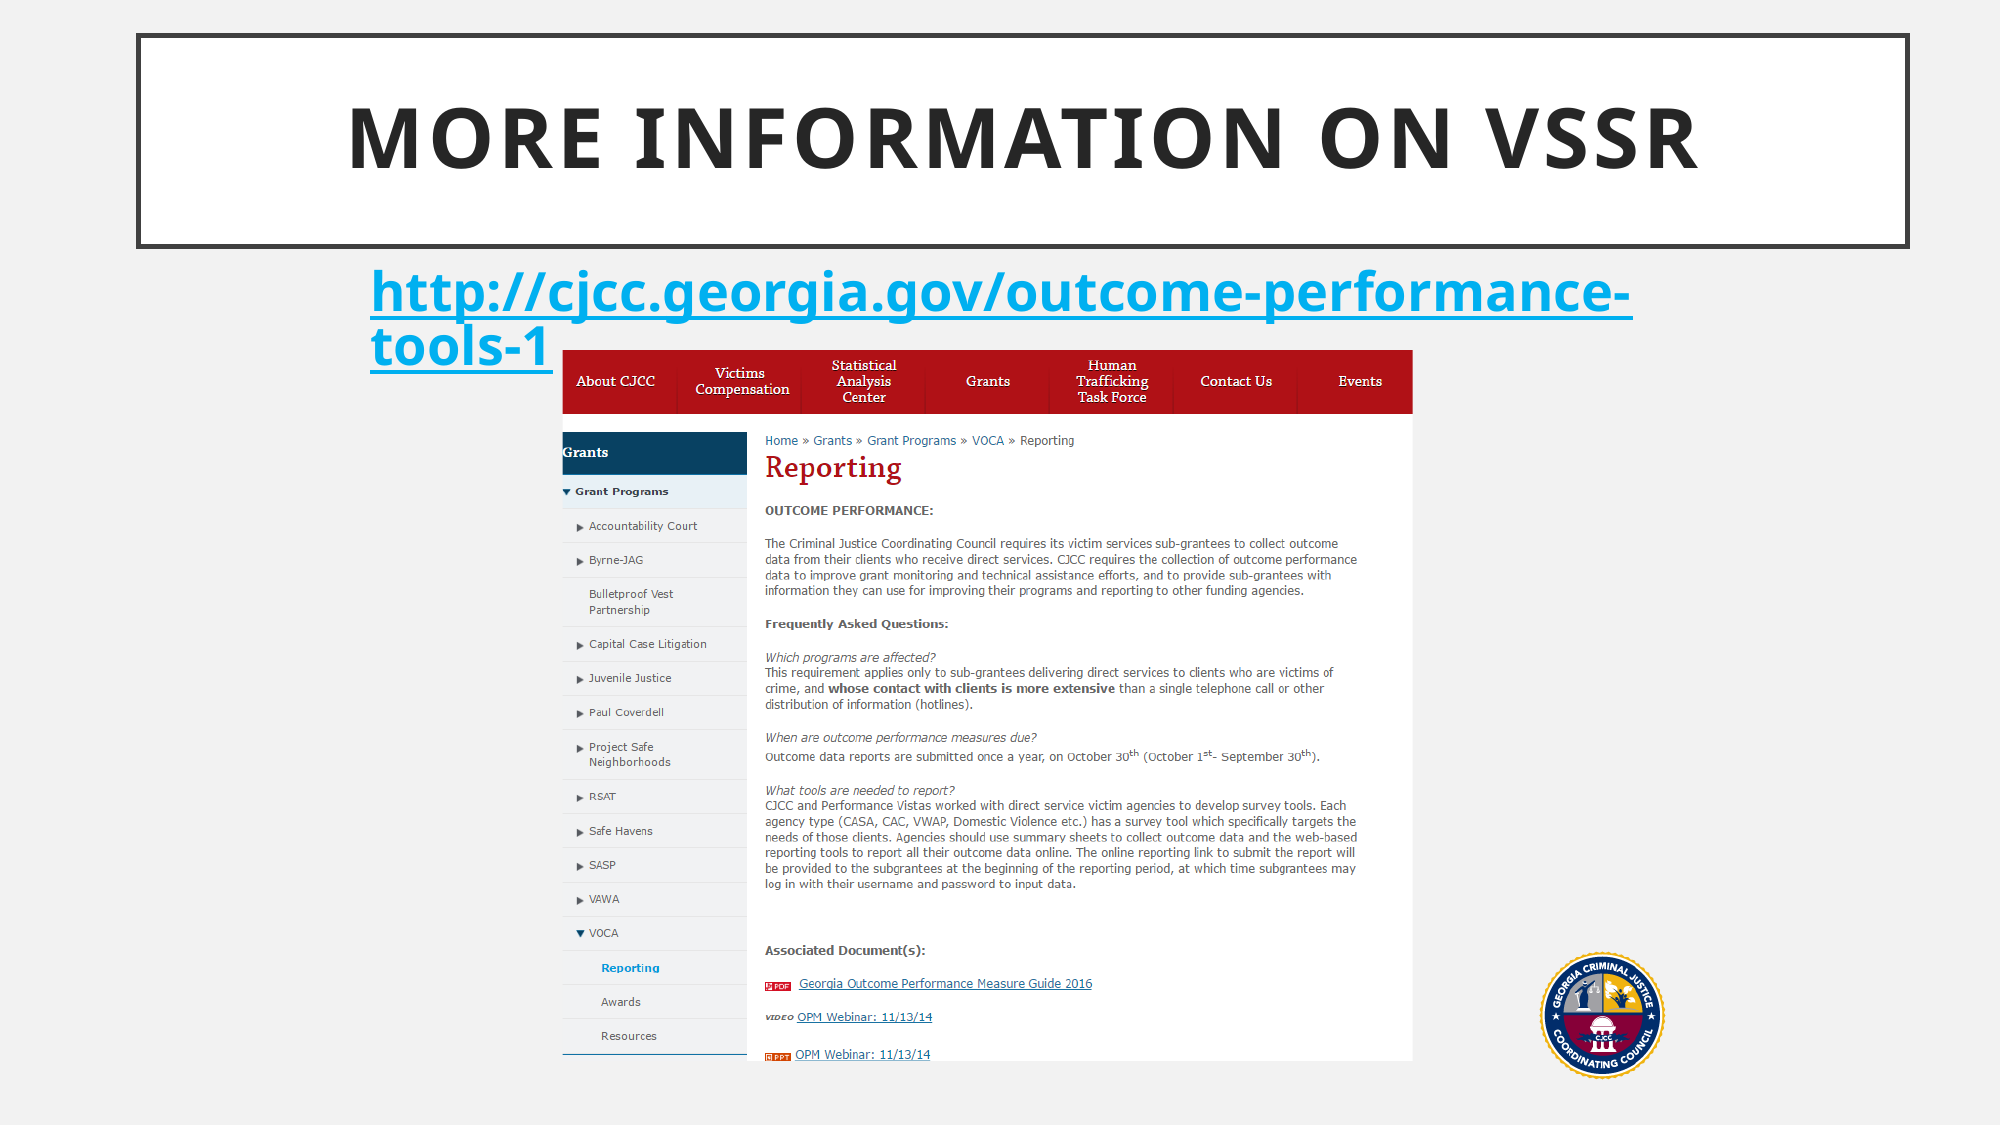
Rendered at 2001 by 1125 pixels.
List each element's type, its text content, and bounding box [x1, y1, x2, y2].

picture [562, 349, 1413, 1061]
picture [1537, 949, 1668, 1082]
title More Information on VSSR [136, 33, 1910, 249]
text_box http://cjcc.georgia.gov/outcome-performance-tools-1 [355, 249, 1650, 350]
